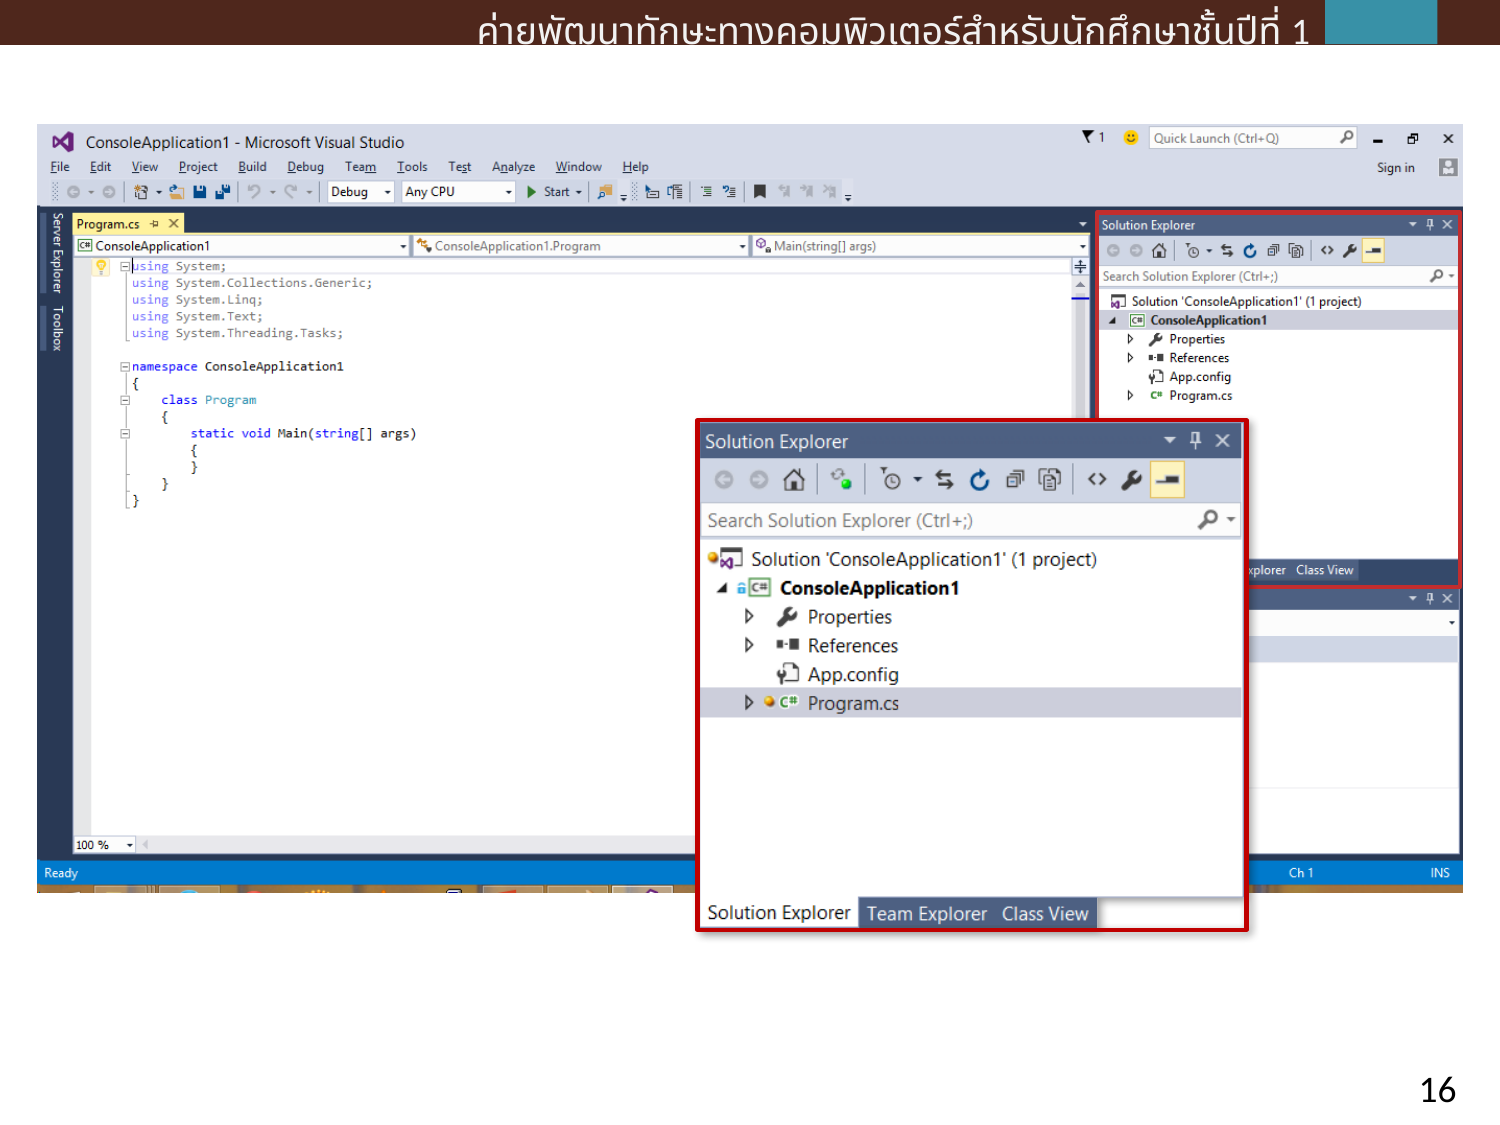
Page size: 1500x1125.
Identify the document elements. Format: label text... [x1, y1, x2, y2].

slide_number 16 [1373, 1048, 1500, 1125]
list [36, 124, 1464, 894]
picture [699, 421, 1245, 928]
